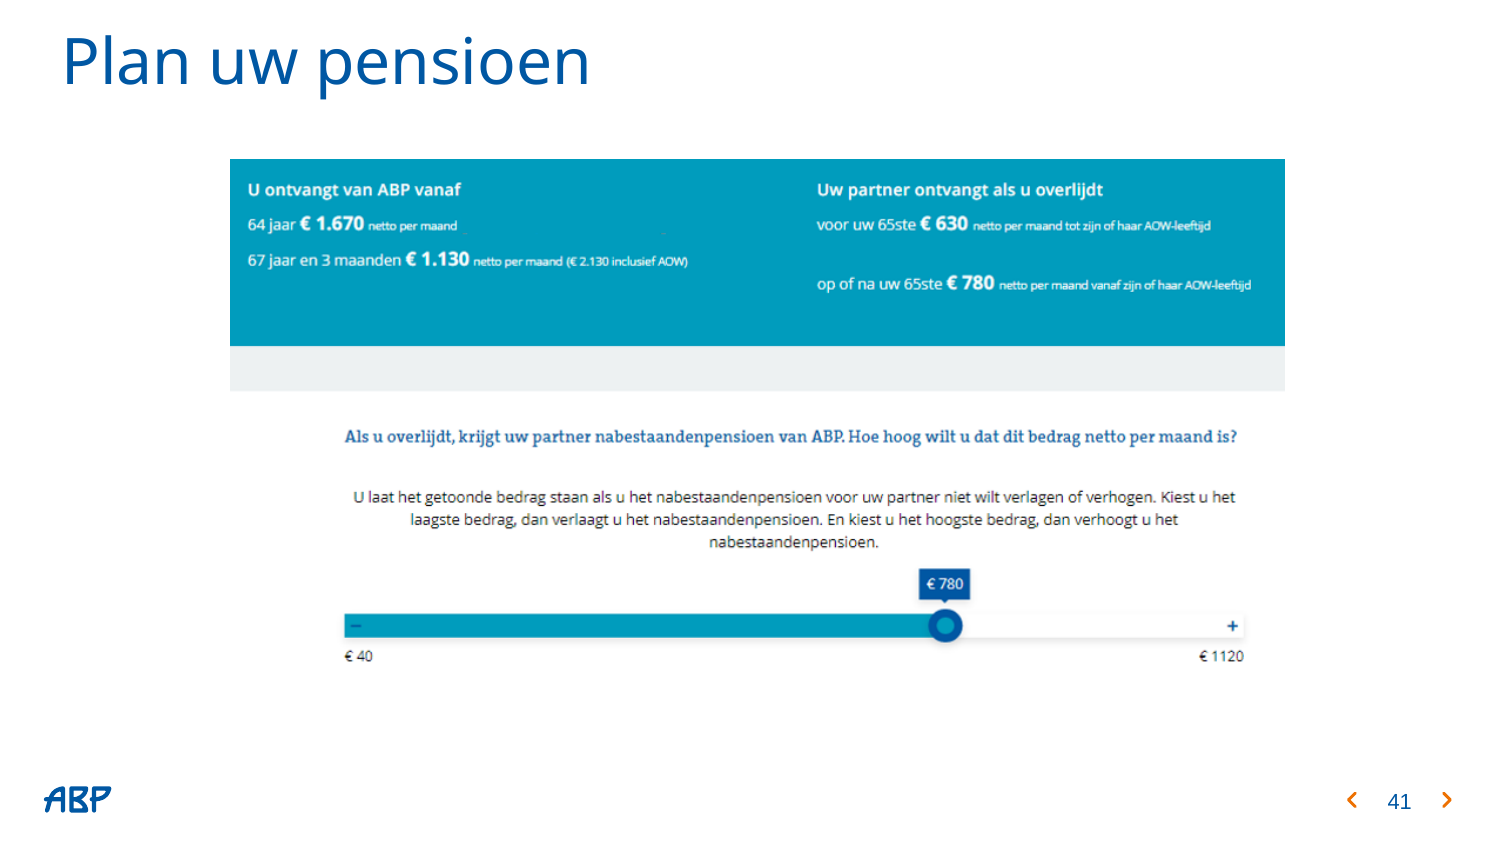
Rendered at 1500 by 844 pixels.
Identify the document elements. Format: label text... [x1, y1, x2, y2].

slide_number 41 [1375, 787, 1424, 819]
picture [230, 159, 1285, 685]
title Plan uw pensioen [54, 20, 599, 154]
